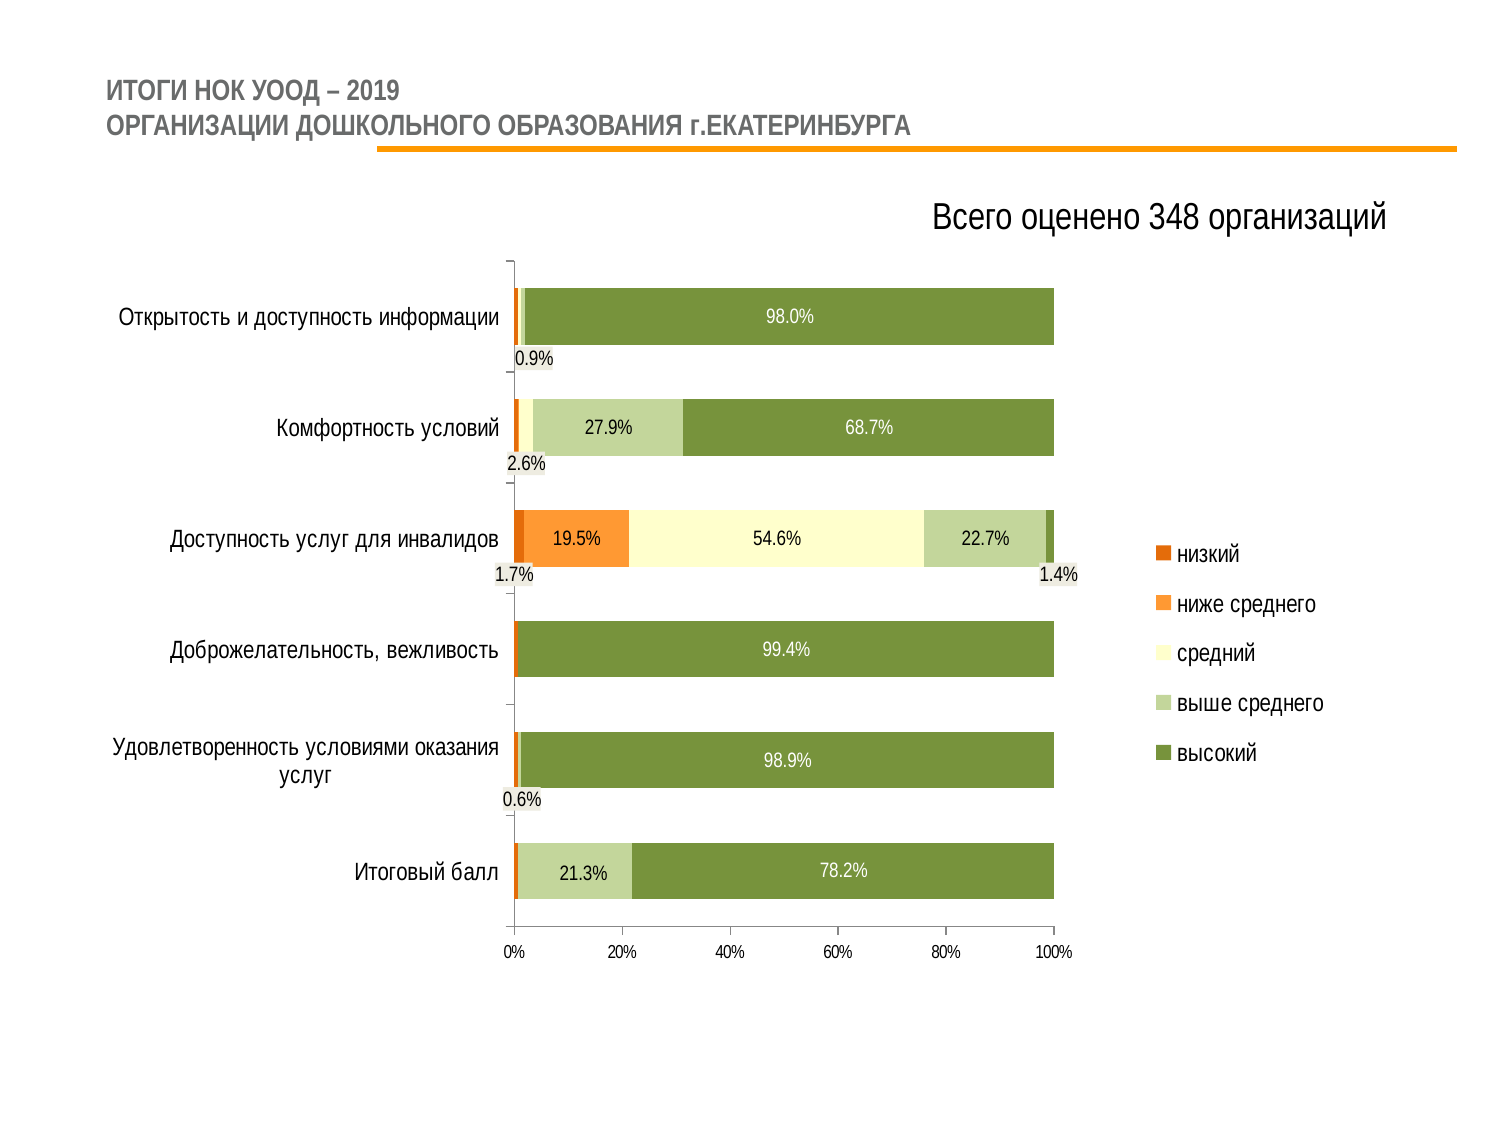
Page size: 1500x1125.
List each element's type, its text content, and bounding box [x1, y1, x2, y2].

chart [111, 214, 1377, 1024]
title ИТОГИ НОК УООД – 2019 Организации дошкольного образования г.Екатеринбурга [91, 63, 1441, 149]
text_box Всего оценено 348 организаций [917, 184, 1472, 245]
